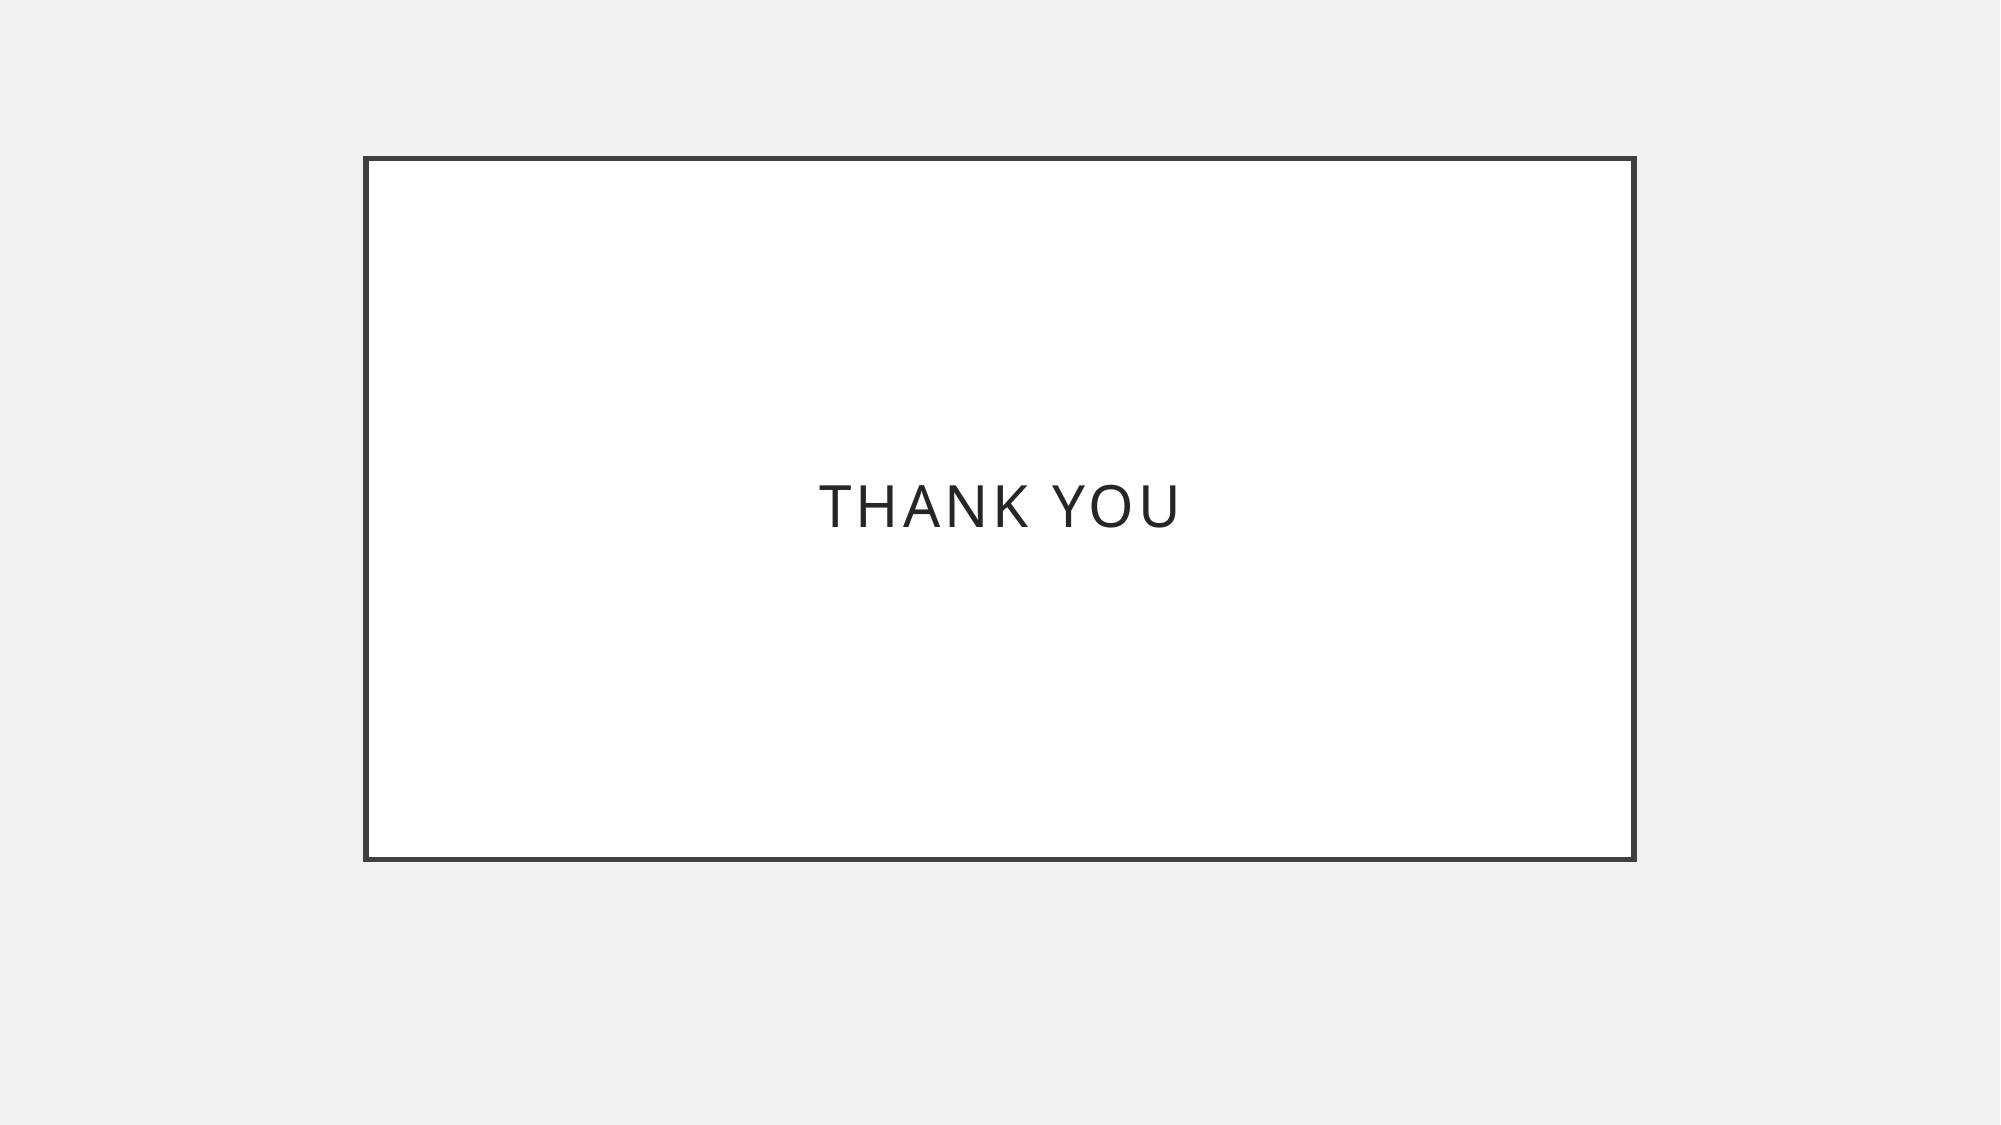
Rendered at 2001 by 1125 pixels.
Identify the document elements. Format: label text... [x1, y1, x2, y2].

title Thank you [363, 156, 1637, 862]
